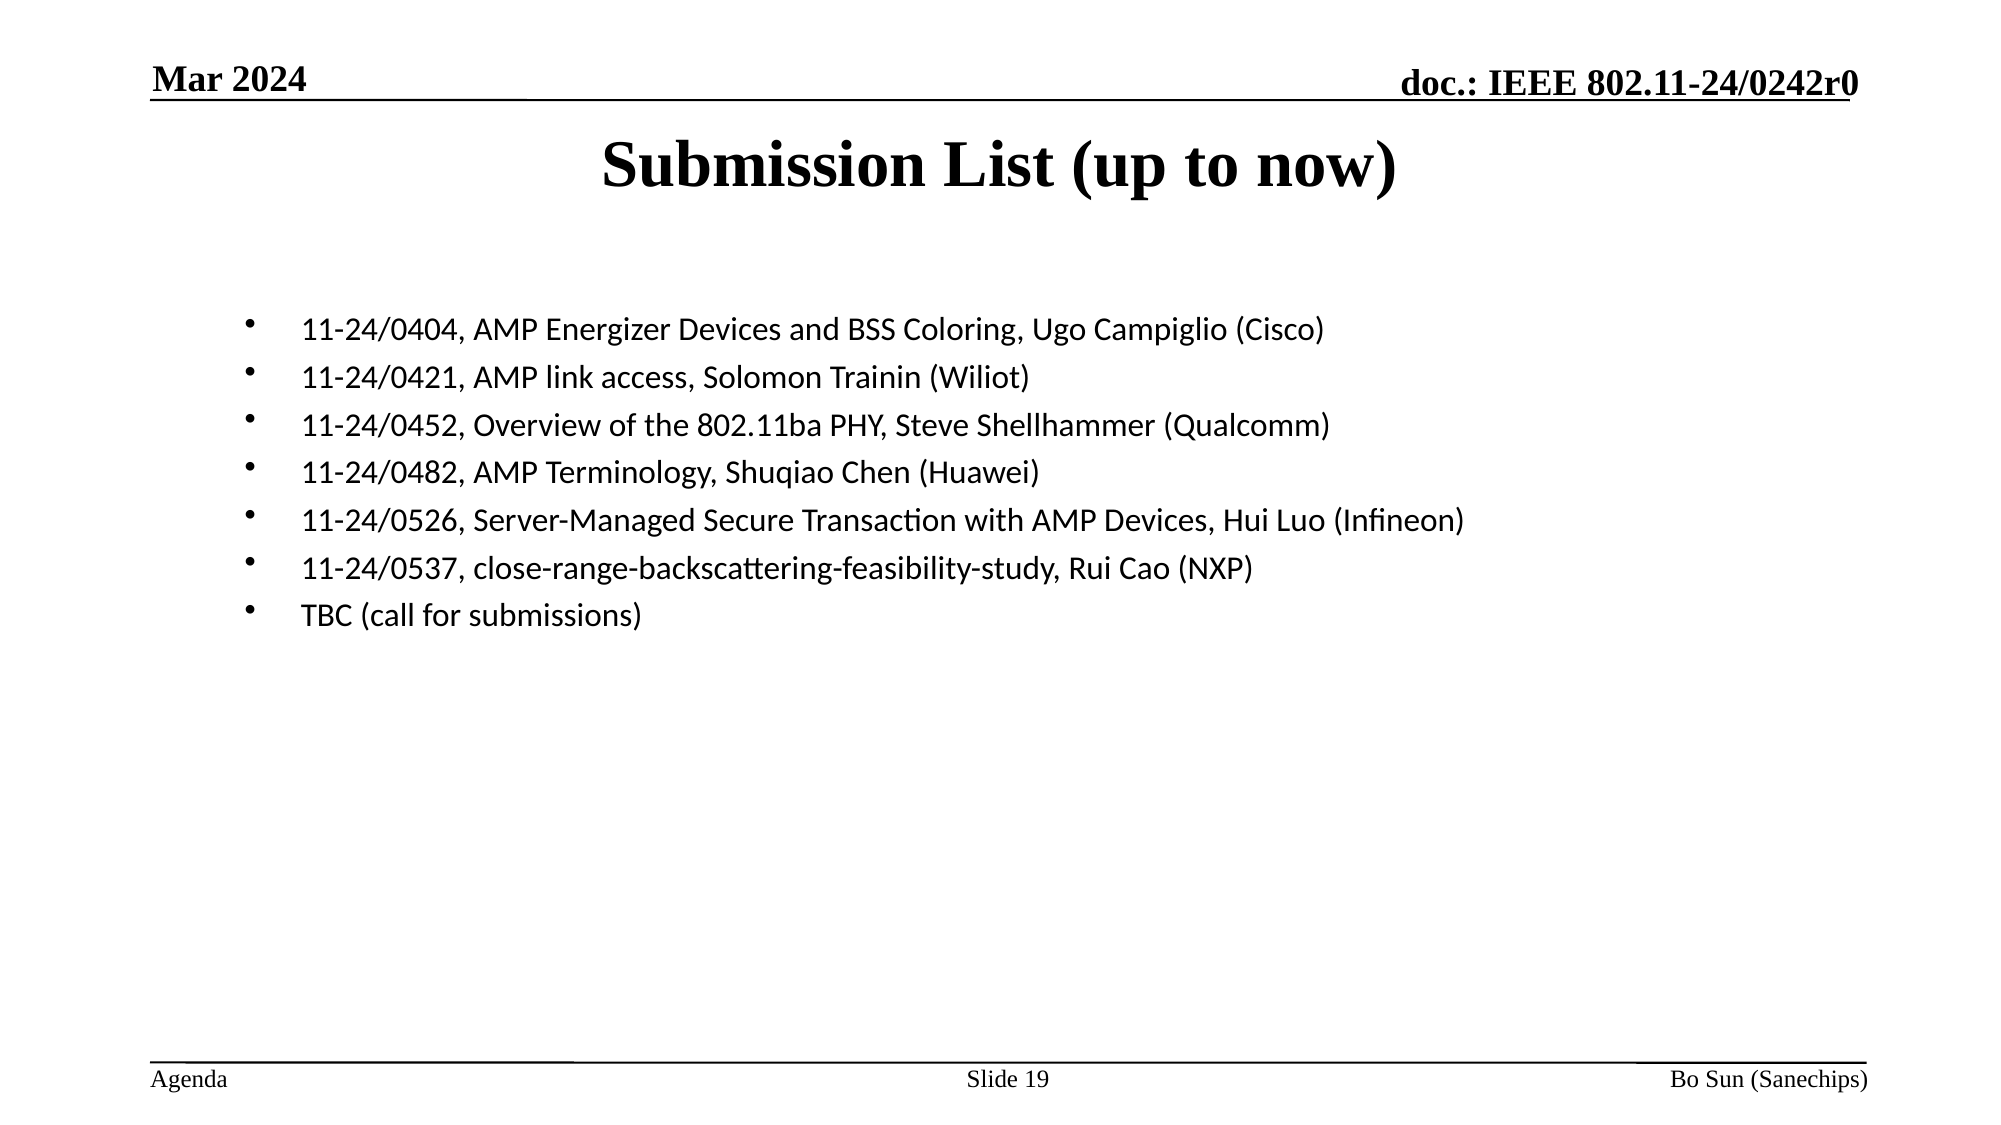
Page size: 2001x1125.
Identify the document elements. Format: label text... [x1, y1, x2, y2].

text_box 11-24/0404, AMP Energizer Devices and BSS Coloring, Ugo Campiglio (Cisco) 11-24/0421, AMP link access, Solomon Trainin (Wiliot) 11-24/0452, Overview of the 802.11ba PHY, Steve Shellhammer (Qualcomm) 11-24/0482, AMP Terminology, Shuqiao Chen (Huawei) 11-24/0526, Server-Managed Secure Transaction with AMP Devices, Hui Luo (Infineon) 11-24/0537, close-range-backscattering-feasibility-study, Rui Cao (NXP) TBC (call for submissions) [154, 300, 1830, 1050]
footer Bo Sun (Sanechips) [1171, 1061, 1869, 1093]
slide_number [152, 54, 563, 100]
slide_number Slide [949, 1061, 1067, 1123]
text_box Submission List (up to now) [149, 112, 1850, 288]
